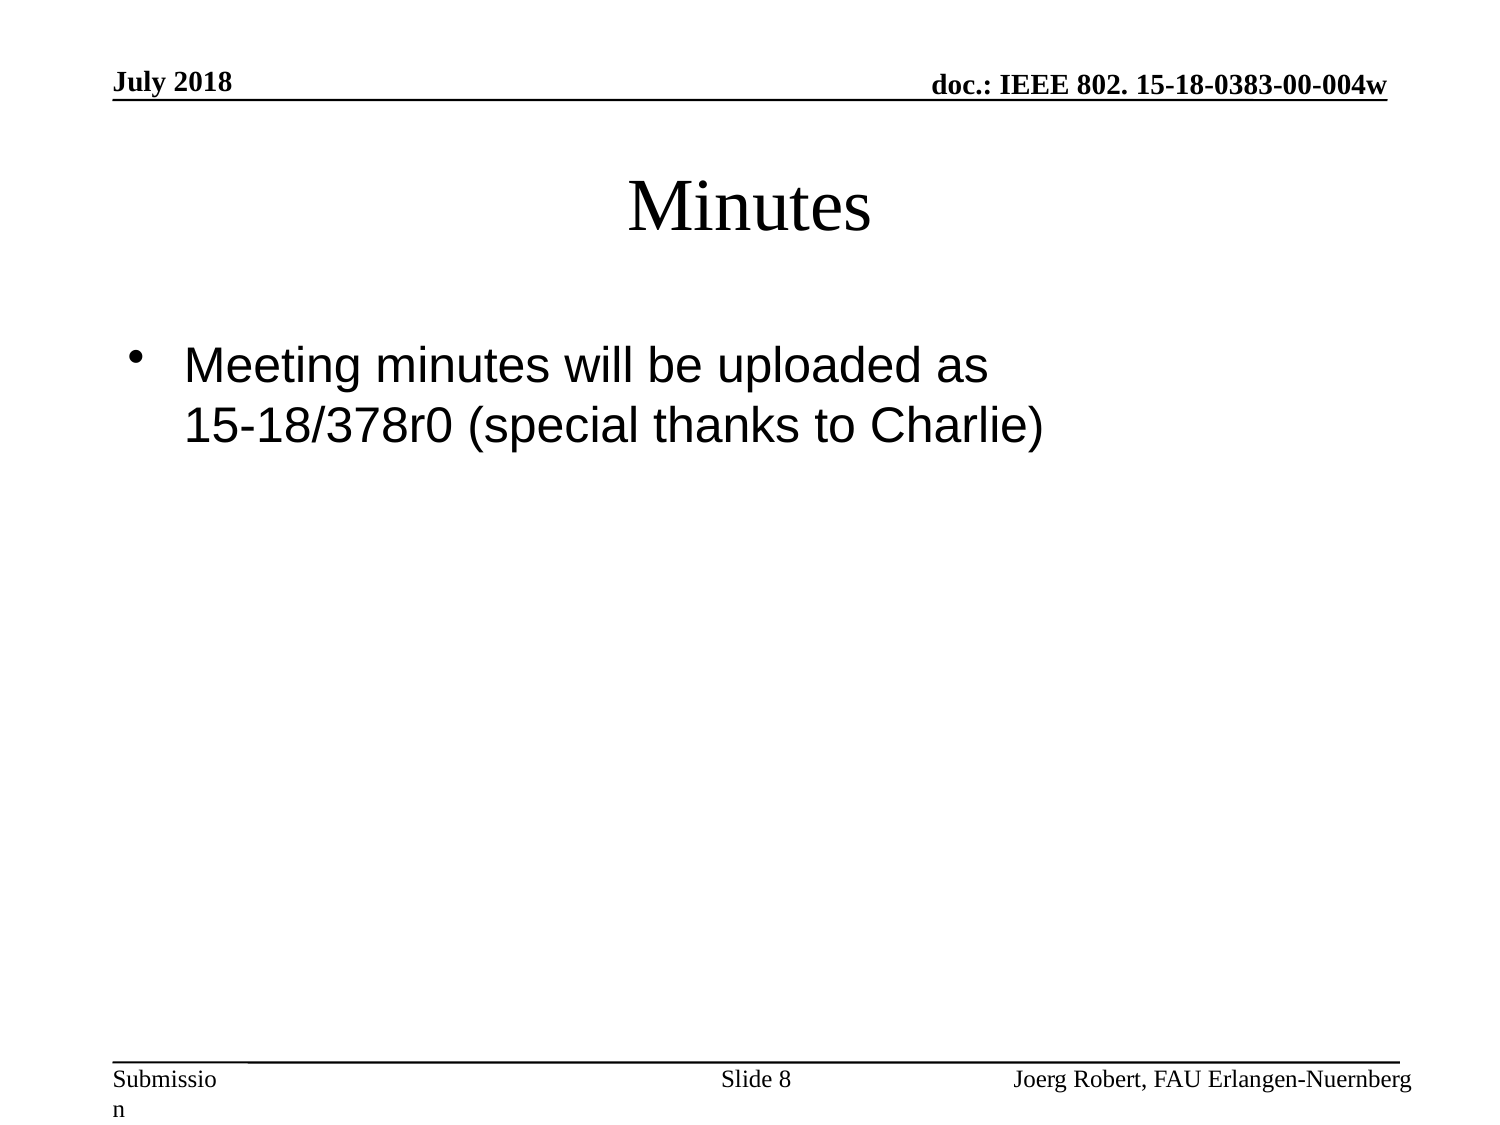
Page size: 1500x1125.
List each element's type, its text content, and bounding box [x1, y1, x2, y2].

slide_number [112, 62, 375, 98]
slide_number Slide 8 [712, 1062, 800, 1093]
list Meeting minutes will be uploaded as 15-18/378r0 (special thanks to Charlie) [112, 324, 1388, 1000]
title Minutes [112, 112, 1388, 288]
footer Joerg Robert, FAU Erlangen-Nuernberg [900, 1062, 1413, 1093]
